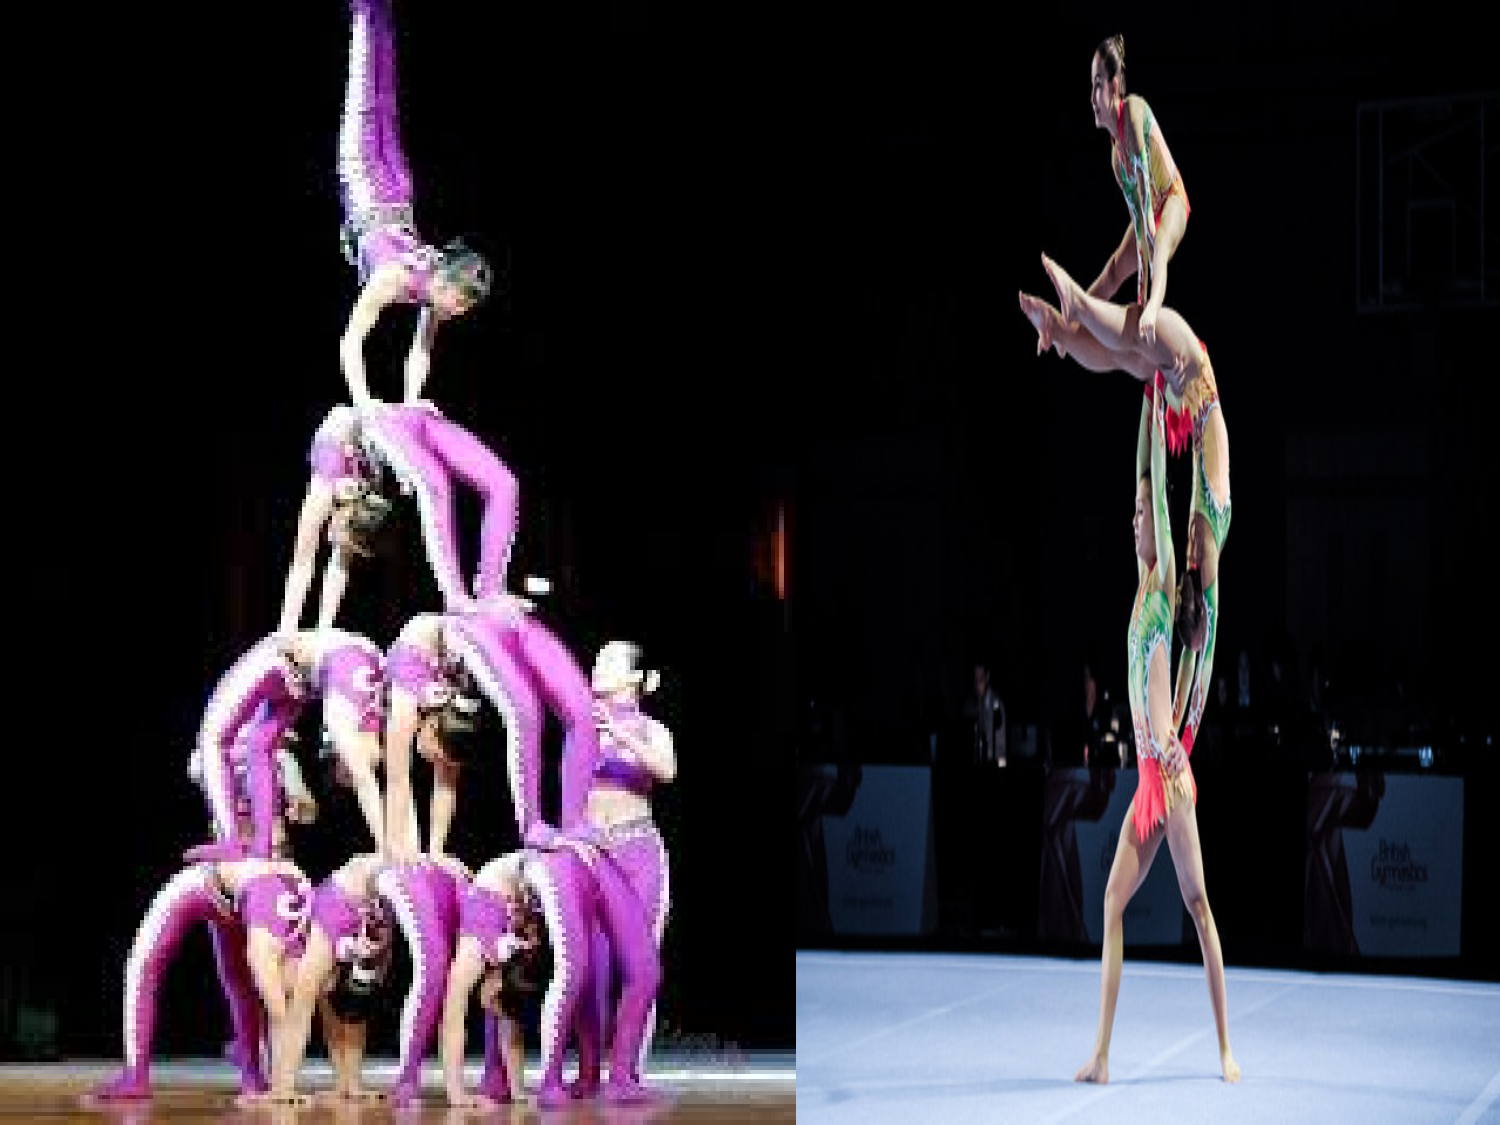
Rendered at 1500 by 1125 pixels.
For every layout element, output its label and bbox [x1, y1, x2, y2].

picture [0, 0, 796, 1125]
list [796, 0, 1500, 1125]
